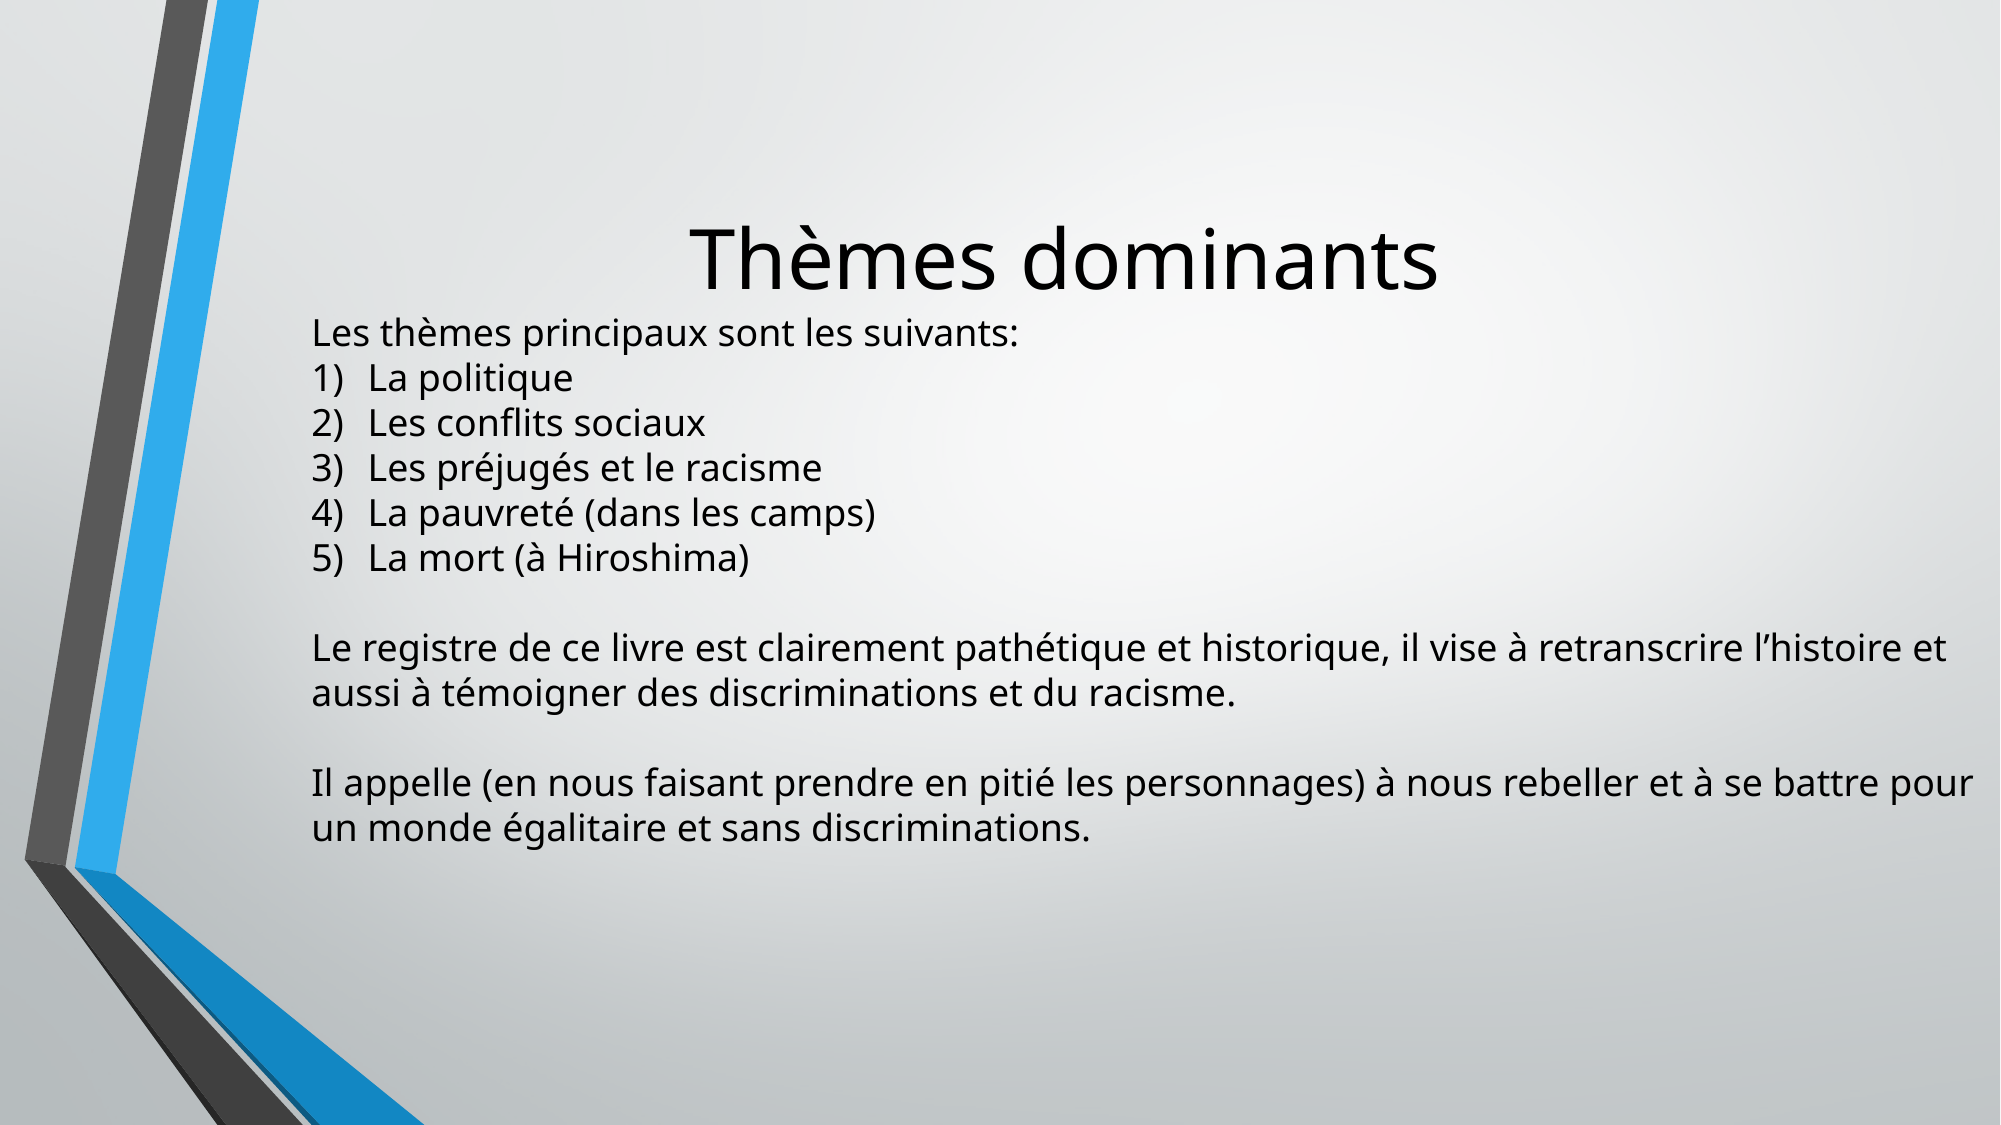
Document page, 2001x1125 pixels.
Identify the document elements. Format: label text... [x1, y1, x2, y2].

text_box Les thèmes principaux sont les suivants: La politique Les conflits sociaux Les préjugés et le racisme La pauvreté (dans les camps) La mort (à Hiroshima) Le registre de ce livre est clairement pathétique et historique, il vise à retranscrire l’histoire et aussi à témoigner des discriminations et du racisme. Il appelle (en nous faisant prendre en pitié les personnages) à nous rebeller et à se battre pour un monde égalitaire et sans discriminations. [296, 301, 2000, 857]
title Thèmes dominants [243, 112, 1887, 400]
